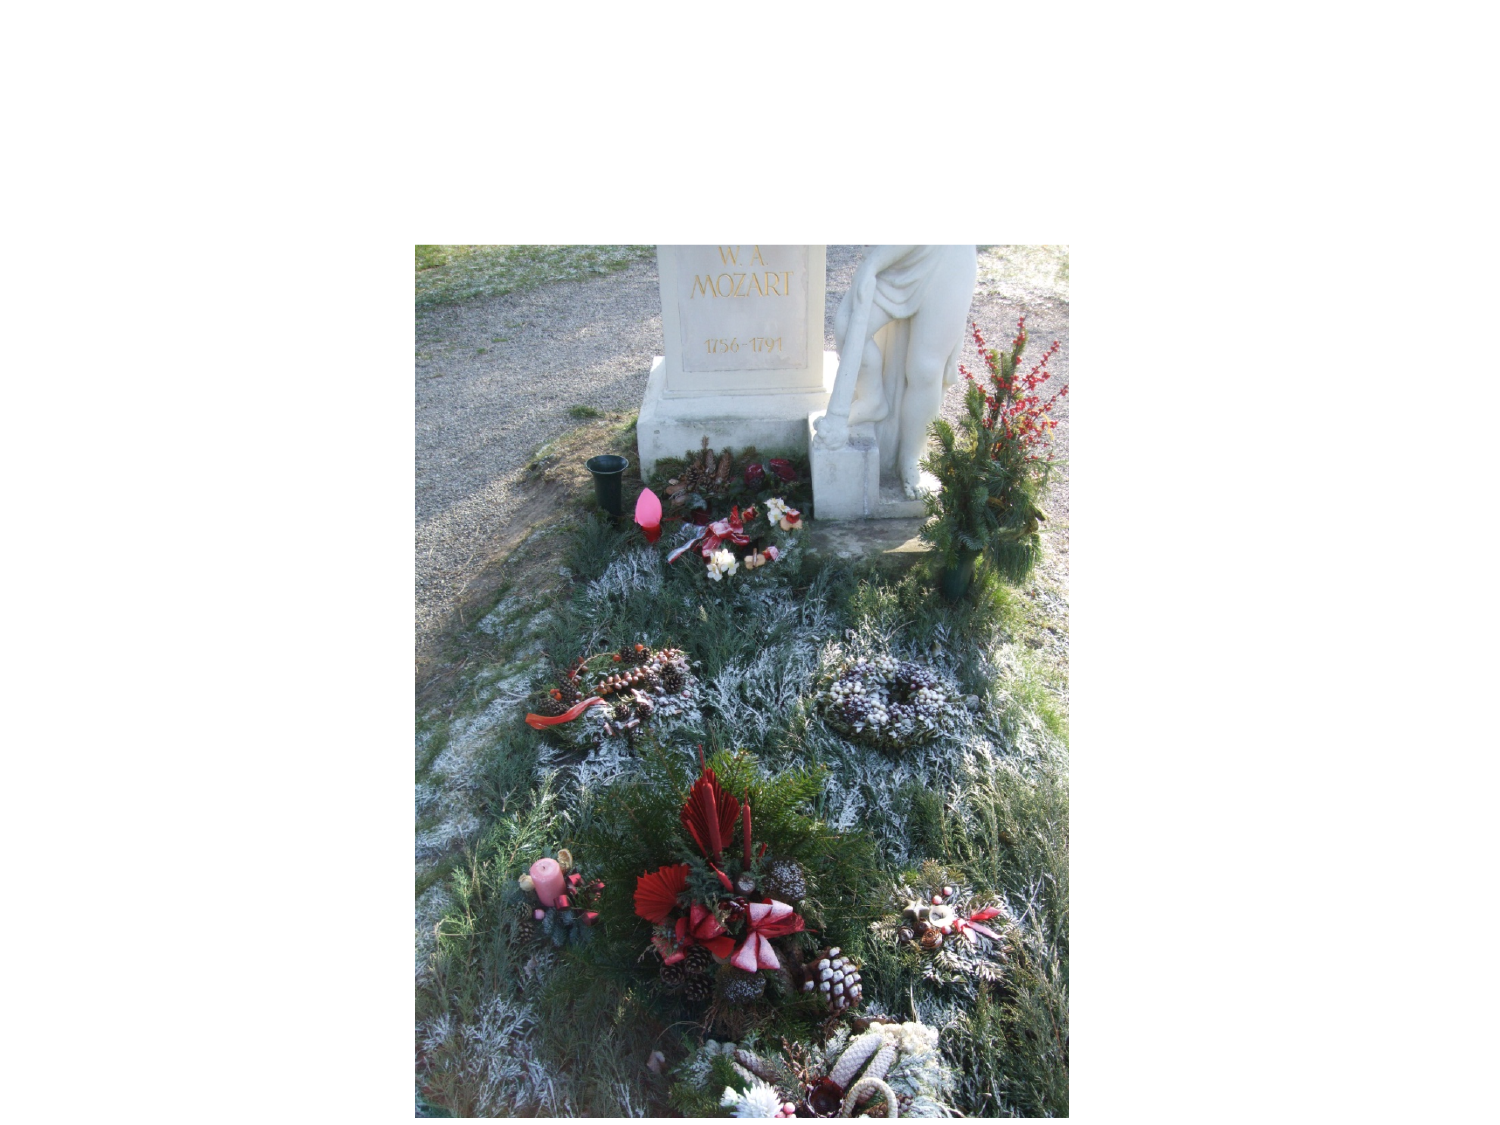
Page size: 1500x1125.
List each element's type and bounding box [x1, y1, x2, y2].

picture [415, 246, 1069, 353]
picture [415, 1009, 1069, 1117]
list [304, 353, 1179, 1009]
